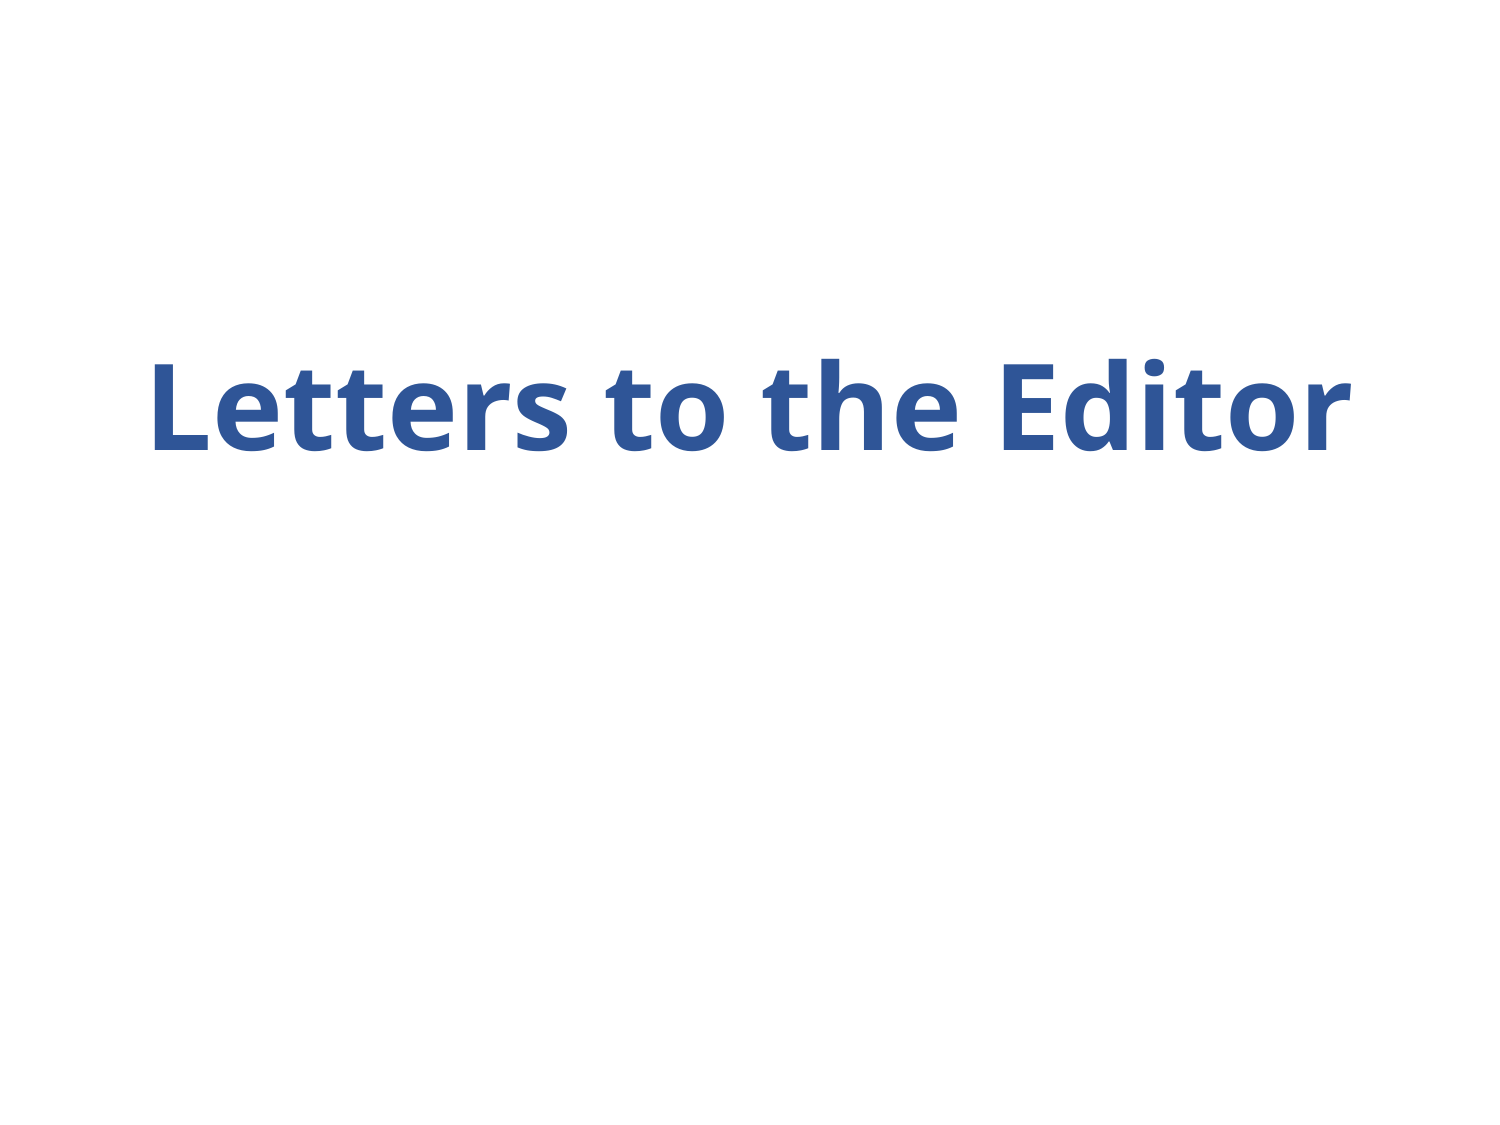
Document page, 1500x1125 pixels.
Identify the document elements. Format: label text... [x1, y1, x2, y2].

title Letters to the Editor [75, 338, 1425, 485]
